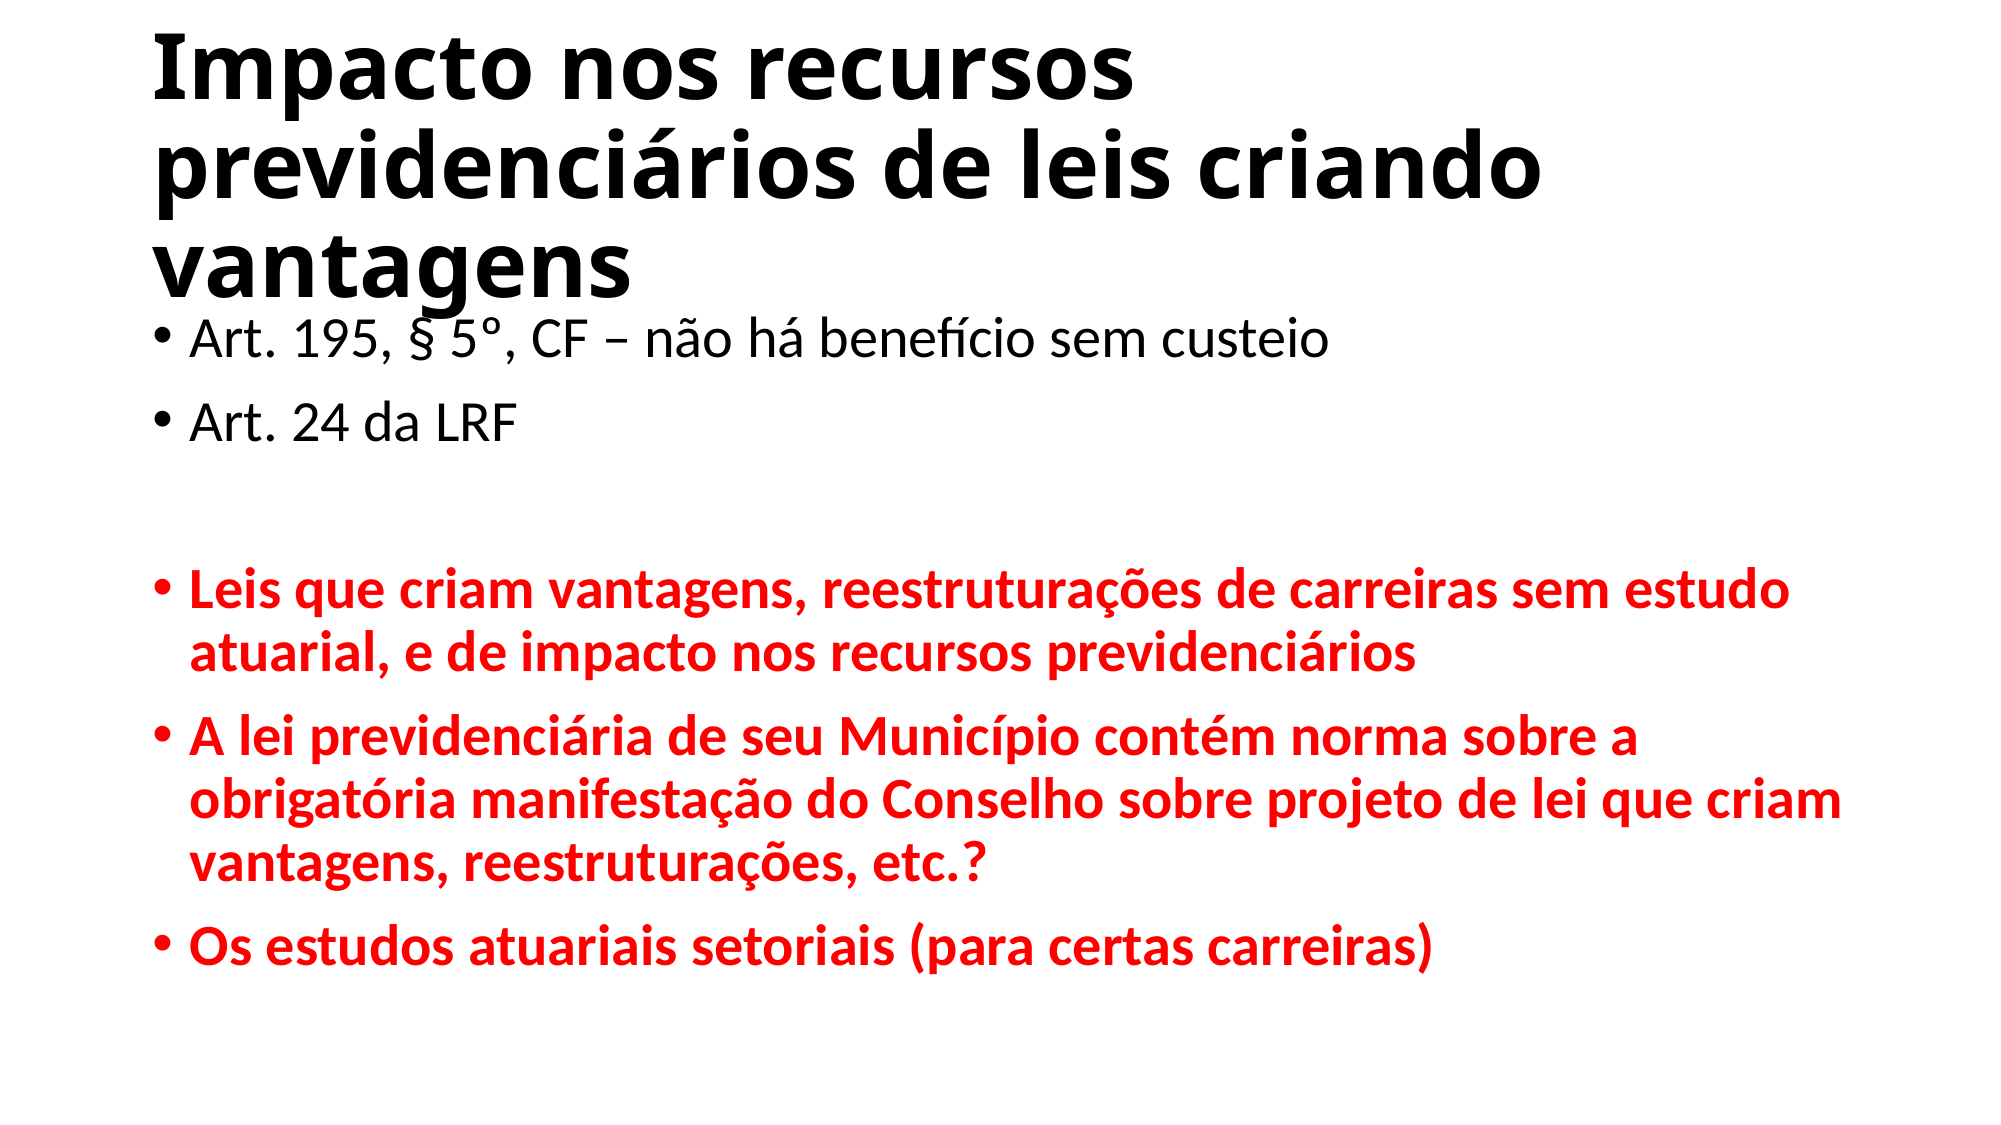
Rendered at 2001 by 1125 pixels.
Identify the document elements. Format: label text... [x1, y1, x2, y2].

list Art. 195, § 5º, CF – não há benefício sem custeio Art. 24 da LRF Leis que criam vantagens, reestruturações de carreiras sem estudo atuarial, e de impacto nos recursos previdenciários A lei previdenciária de seu Município contém norma sobre a obrigatória manifestação do Conselho sobre projeto de lei que criam vantagens, reestruturações, etc.? Os estudos atuariais setoriais (para certas carreiras) [137, 299, 1863, 1014]
title Impacto nos recursos previdenciários de leis criando vantagens [137, 59, 1863, 278]
